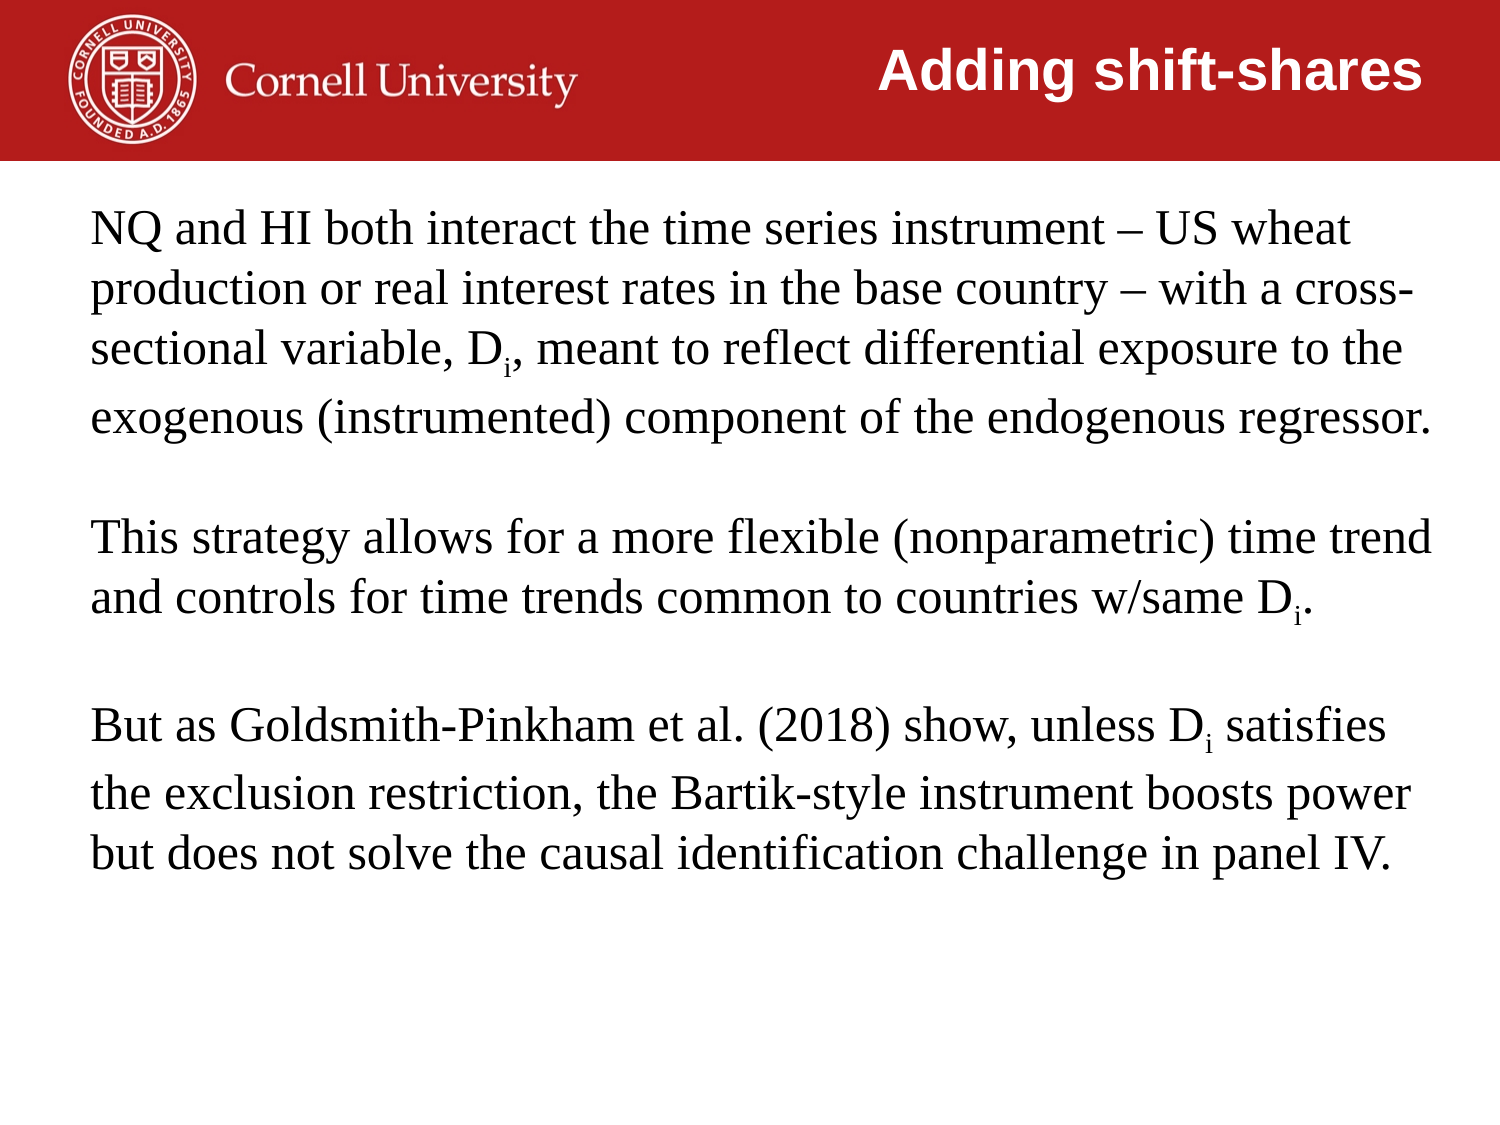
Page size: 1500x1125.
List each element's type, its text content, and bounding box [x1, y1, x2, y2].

text_box Adding shift-shares [862, 24, 1475, 110]
picture [0, 0, 1500, 161]
text_box NQ and HI both interact the time series instrument – US wheat production or real interest rates in the base country – with a cross-sectional variable, Di, meant to reflect differential exposure to the exogenous (instrumented) component of the endogenous regressor. This strategy allows for a more flexible (nonparametric) time trend and controls for time trends common to countries w/same Di. But as Goldsmith-Pinkham et al. (2018) show, unless Di satisfies the exclusion restriction, the Bartik-style instrument boosts power but does not solve the causal identification challenge in panel IV. [75, 187, 1451, 887]
